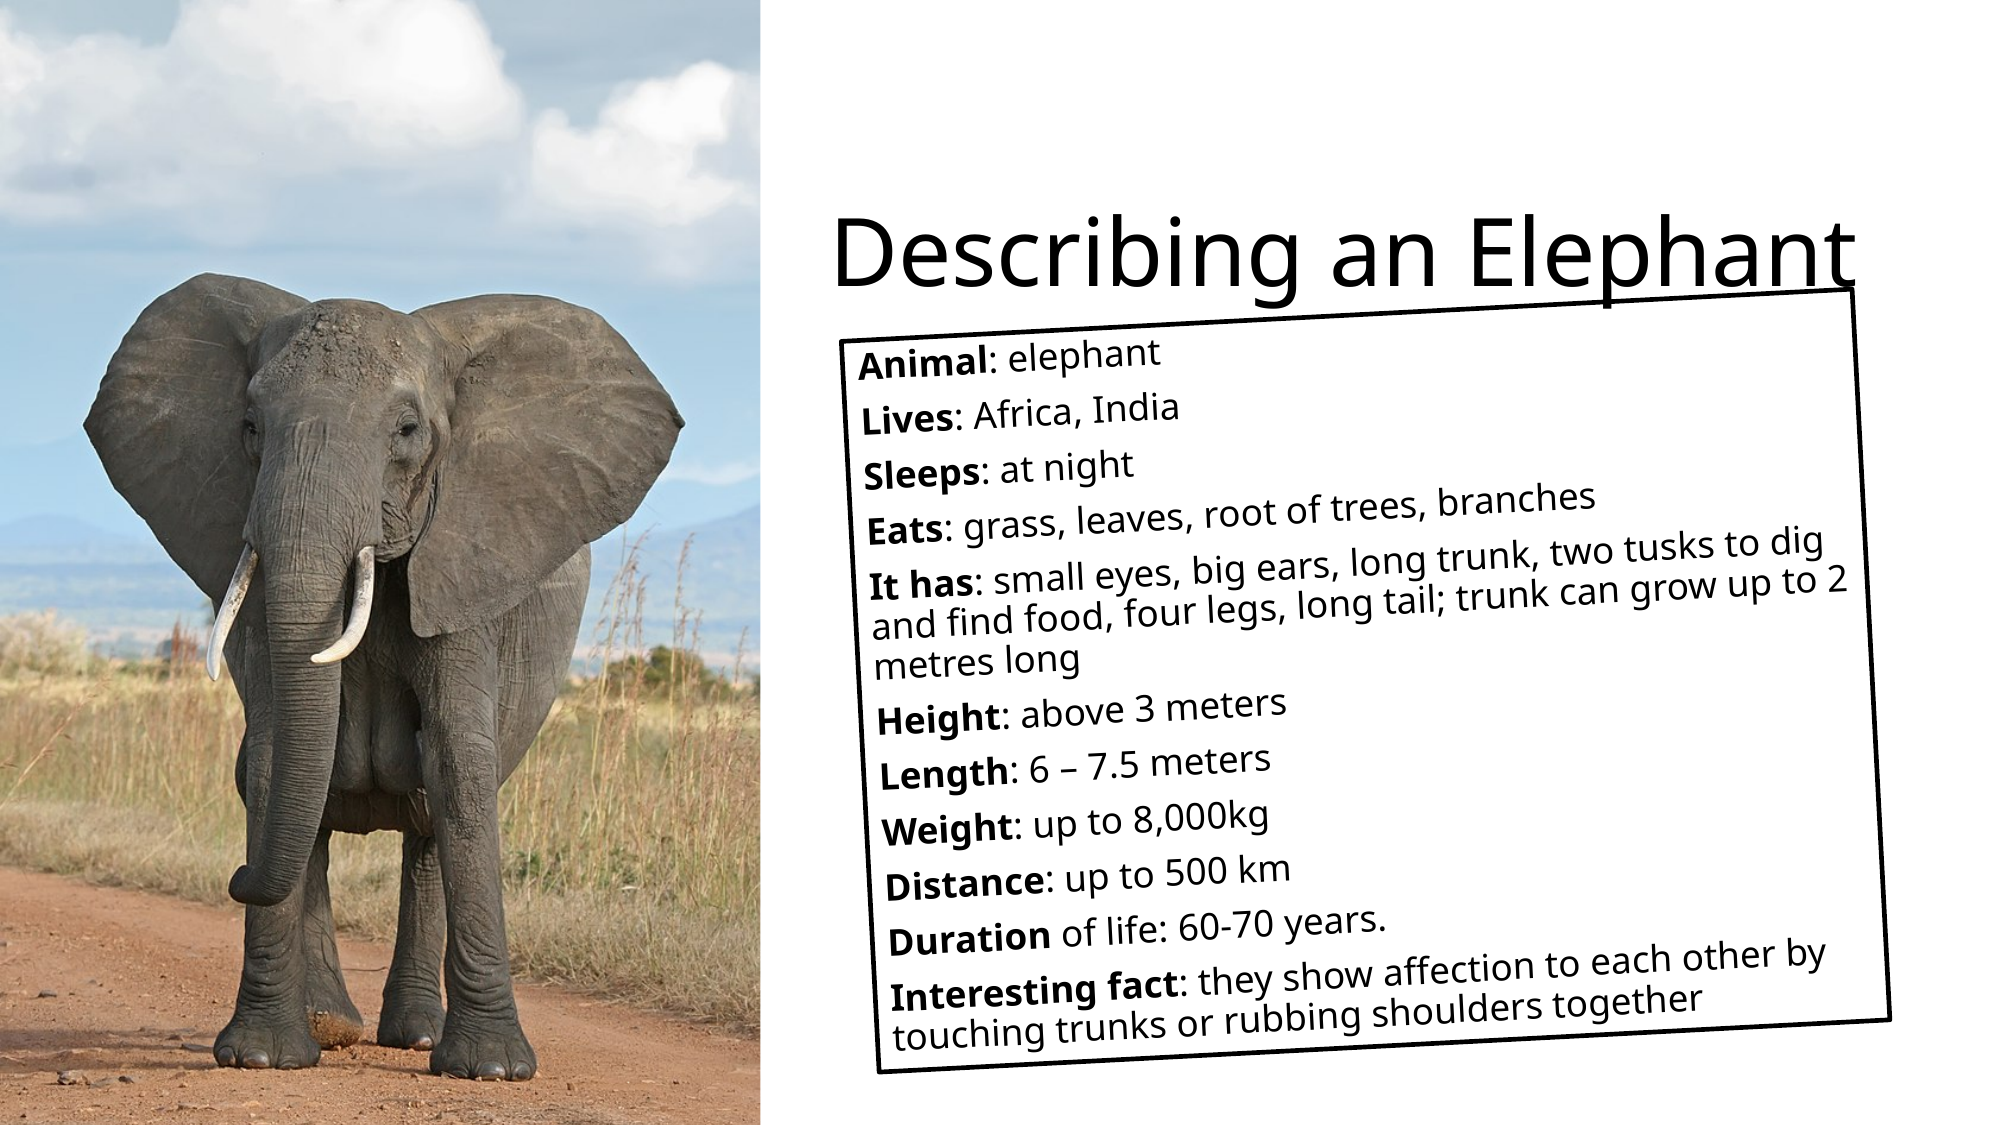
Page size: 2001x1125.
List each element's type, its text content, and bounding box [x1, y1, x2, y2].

list Animal: elephant Lives: Africa, India Sleeps: at night Eats: grass, leaves, root of trees, branches It has: small eyes, big ears, long trunk, two tusks to dig and find food, four legs, long tail; trunk can grow up to 2 metres long Height: above 3 meters Length: 6 – 7.5 meters Weight: up to 8,000kg Distance: up to 500 km Duration of life: 60-70 years. Interesting fact: they show affection to each other by touching trunks or rubbing shoulders together [841, 289, 1890, 1073]
picture [0, 0, 761, 1125]
title Describing an Elephant [814, 103, 1895, 315]
